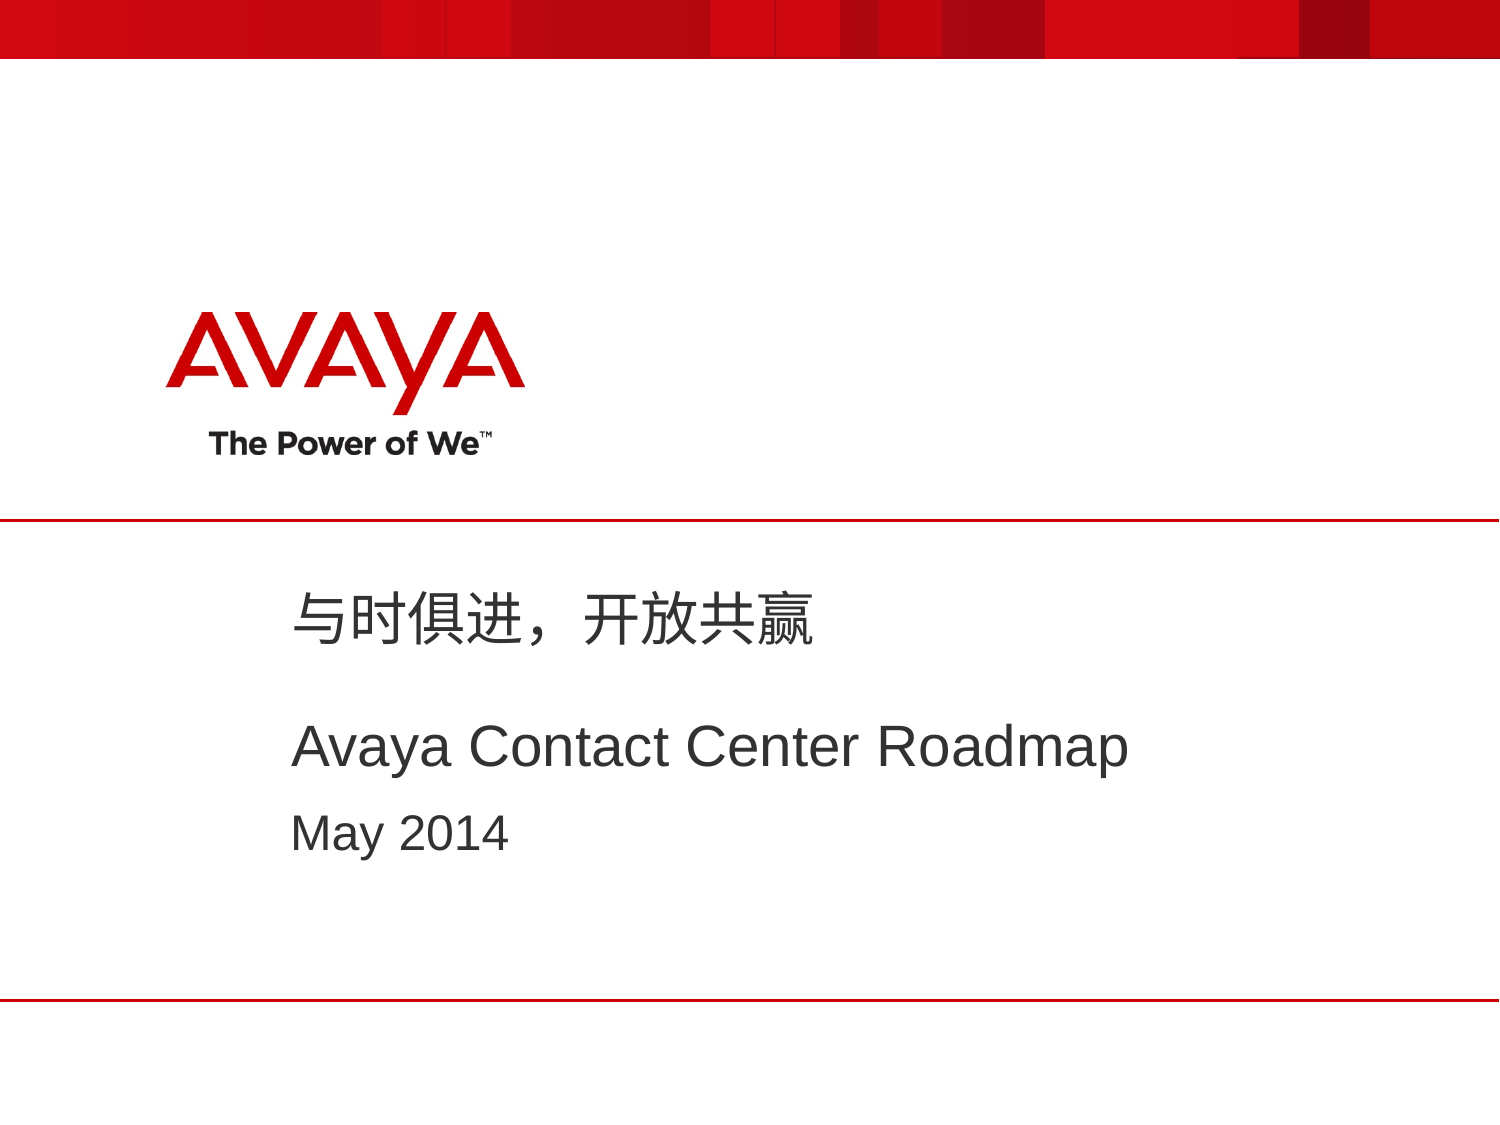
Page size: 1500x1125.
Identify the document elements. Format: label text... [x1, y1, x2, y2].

picture [165, 312, 525, 455]
title 与时俱进，开放共赢 Avaya Contact Center Roadmap [276, 562, 1275, 787]
subtitle May 2014 [275, 800, 1274, 963]
